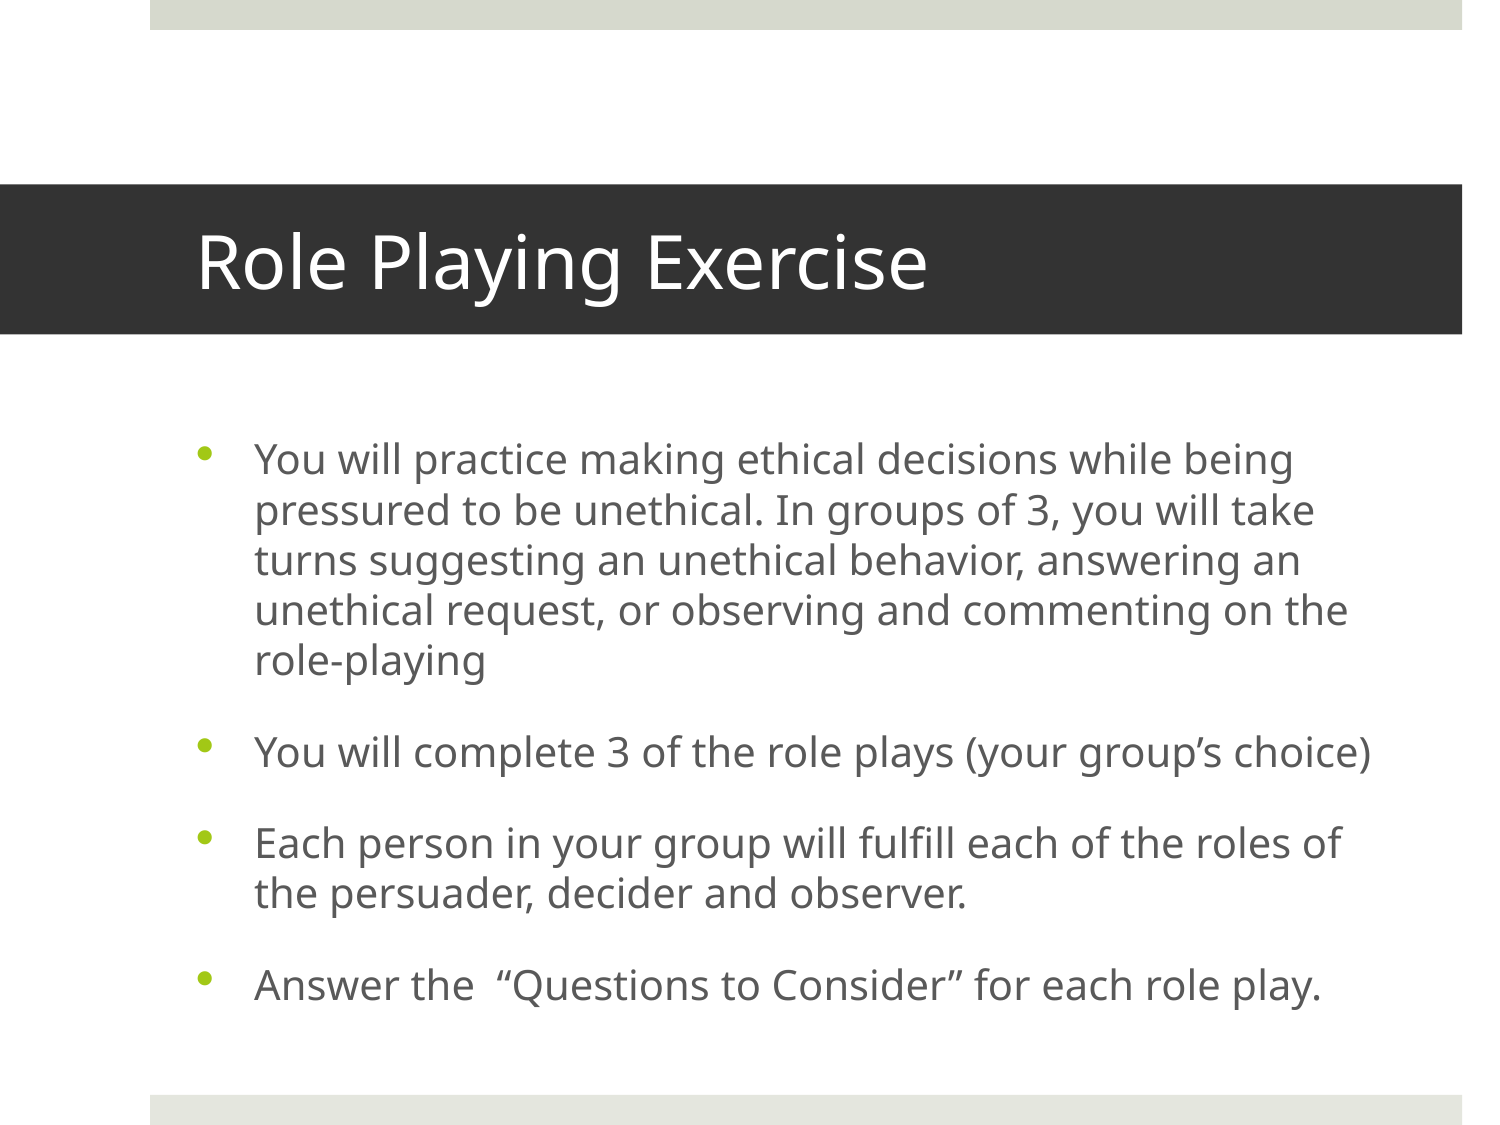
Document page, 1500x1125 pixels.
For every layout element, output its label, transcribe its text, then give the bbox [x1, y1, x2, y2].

list You will practice making ethical decisions while being pressured to be unethical. In groups of 3, you will take turns suggesting an unethical behavior, answering an unethical request, or observing and commenting on the role-playing You will complete 3 of the role plays (your group’s choice) Each person in your group will fulfill each of the roles of the persuader, decider and observer. Answer the “Questions to Consider” for each role play. [182, 425, 1432, 1028]
title Role Playing Exercise [0, 184, 1463, 335]
